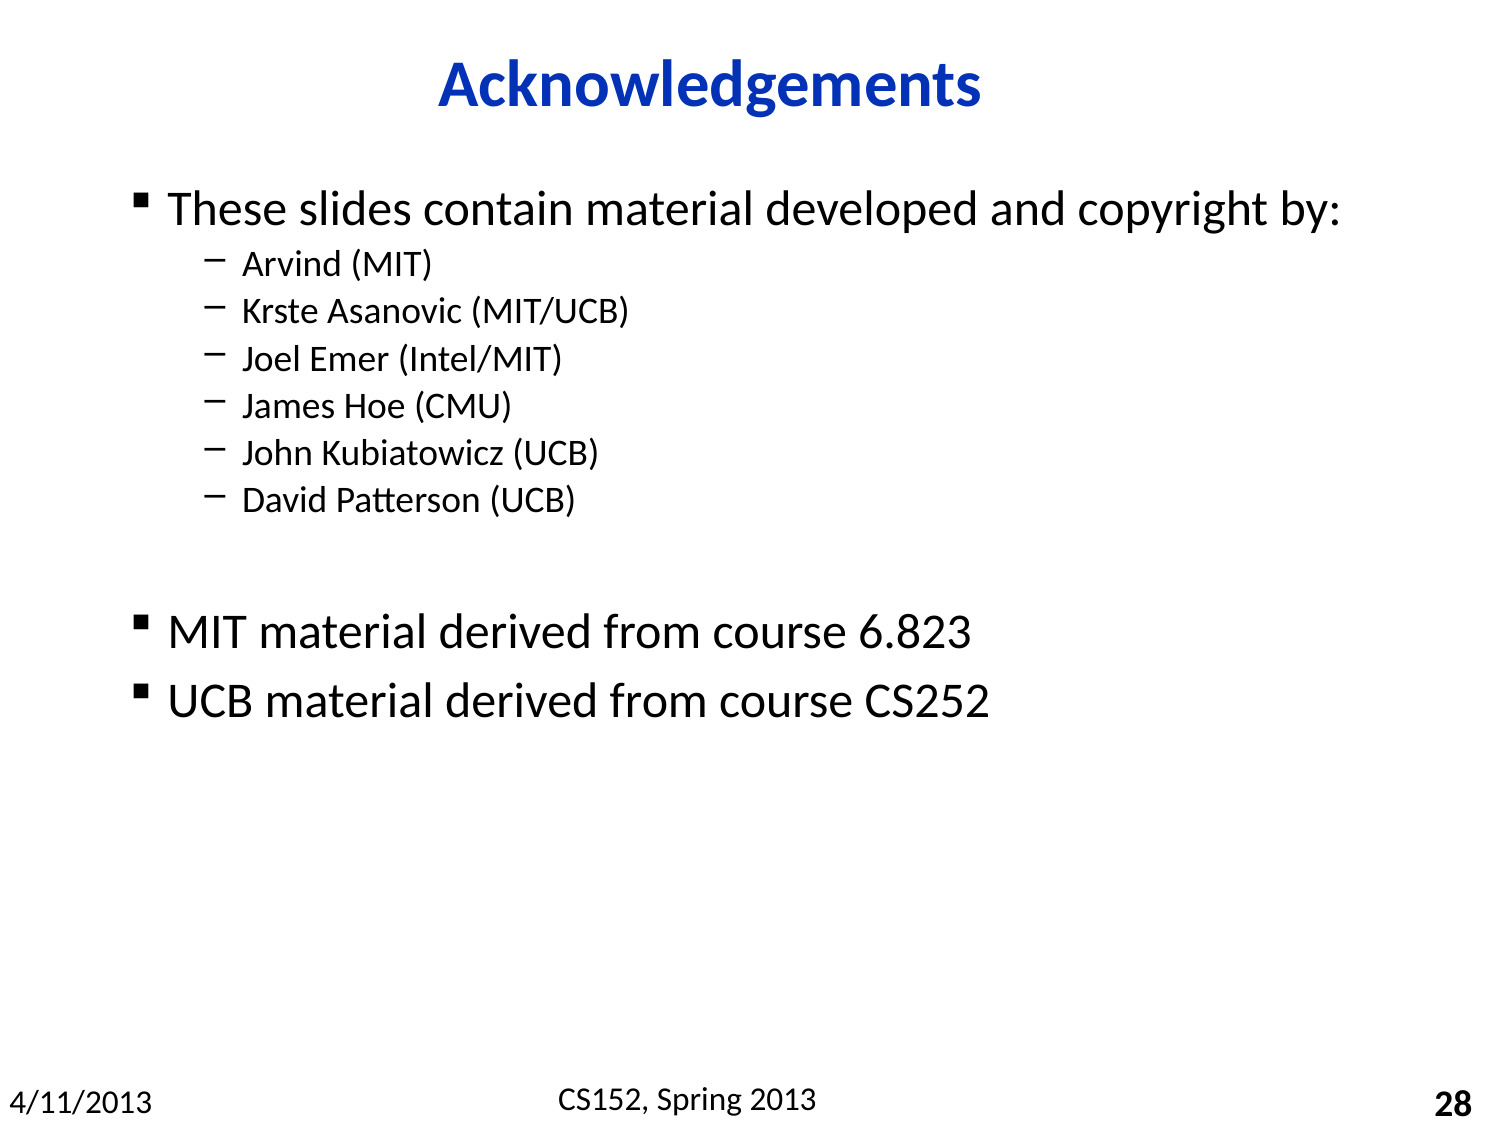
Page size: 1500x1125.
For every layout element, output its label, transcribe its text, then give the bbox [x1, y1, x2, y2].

slide_number 28 [1174, 1076, 1488, 1125]
title Acknowledgements [112, 24, 1310, 147]
list These slides contain material developed and copyright by: Arvind (MIT) Krste Asanovic (MIT/UCB) Joel Emer (Intel/MIT) James Hoe (CMU) John Kubiatowicz (UCB) David Patterson (UCB) MIT material derived from course 6.823 UCB material derived from course CS252 [114, 174, 1376, 1005]
